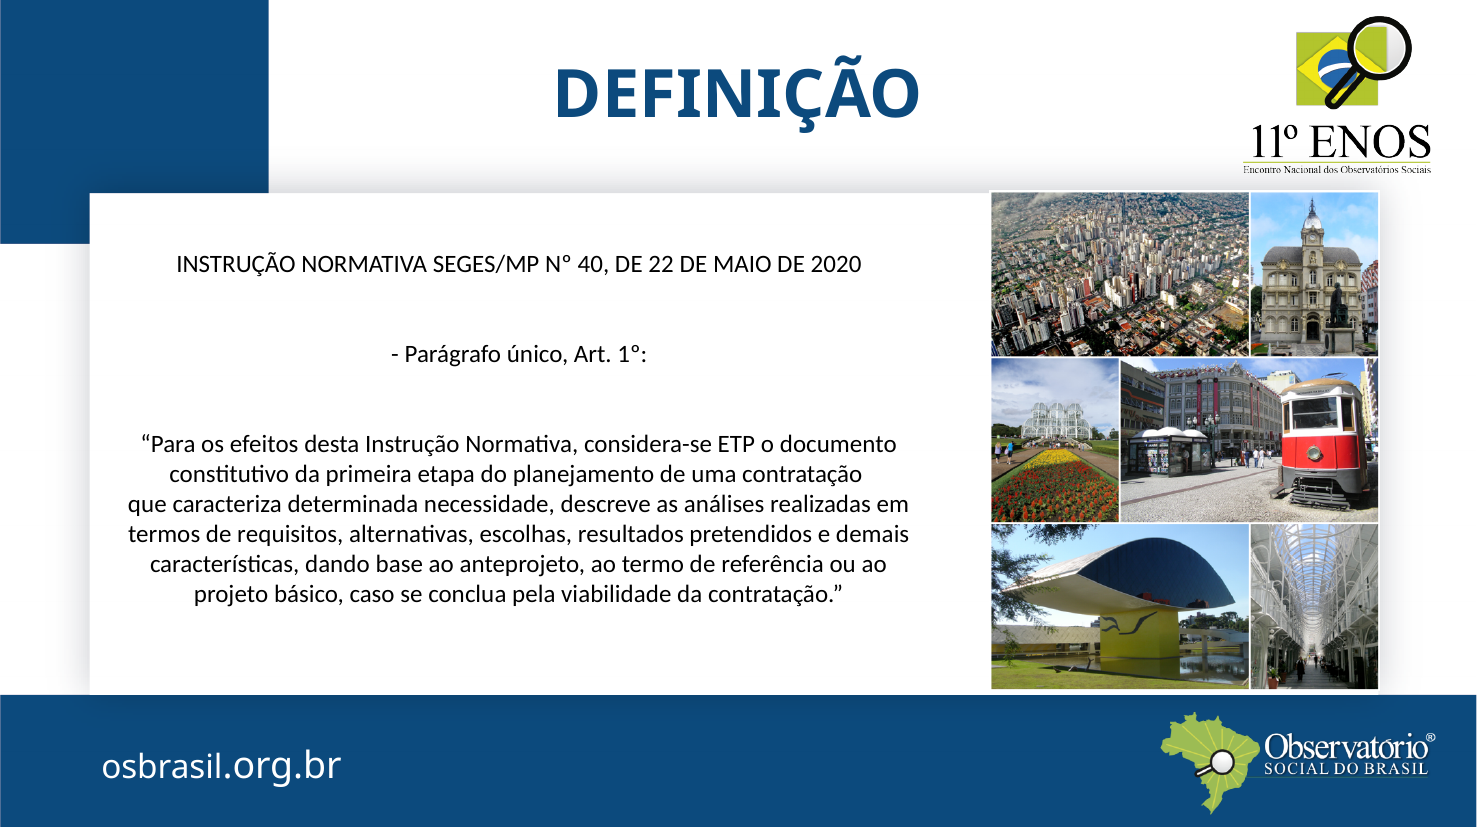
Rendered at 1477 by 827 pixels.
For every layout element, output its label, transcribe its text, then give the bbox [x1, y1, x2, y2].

text_box INSTRUÇÃO NORMATIVA SEGES/MP Nº 40, DE 22 DE MAIO DE 2020 - Parágrafo único, Art. 1º: “Para os efeitos desta Instrução Normativa, considera-se ETP o documento constitutivo da primeira etapa do planejamento de uma contratação que caracteriza determinada necessidade, descreve as análises realizadas em termos de requisitos, alternativas, escolhas, resultados pretendidos e demais características, dando base ao anteprojeto, ao termo de referência ou ao projeto básico, caso se conclua pela viabilidade da contratação.” [110, 240, 928, 615]
picture [0, 0, 1477, 827]
text_box DEFINIÇÃO [329, 43, 1147, 139]
